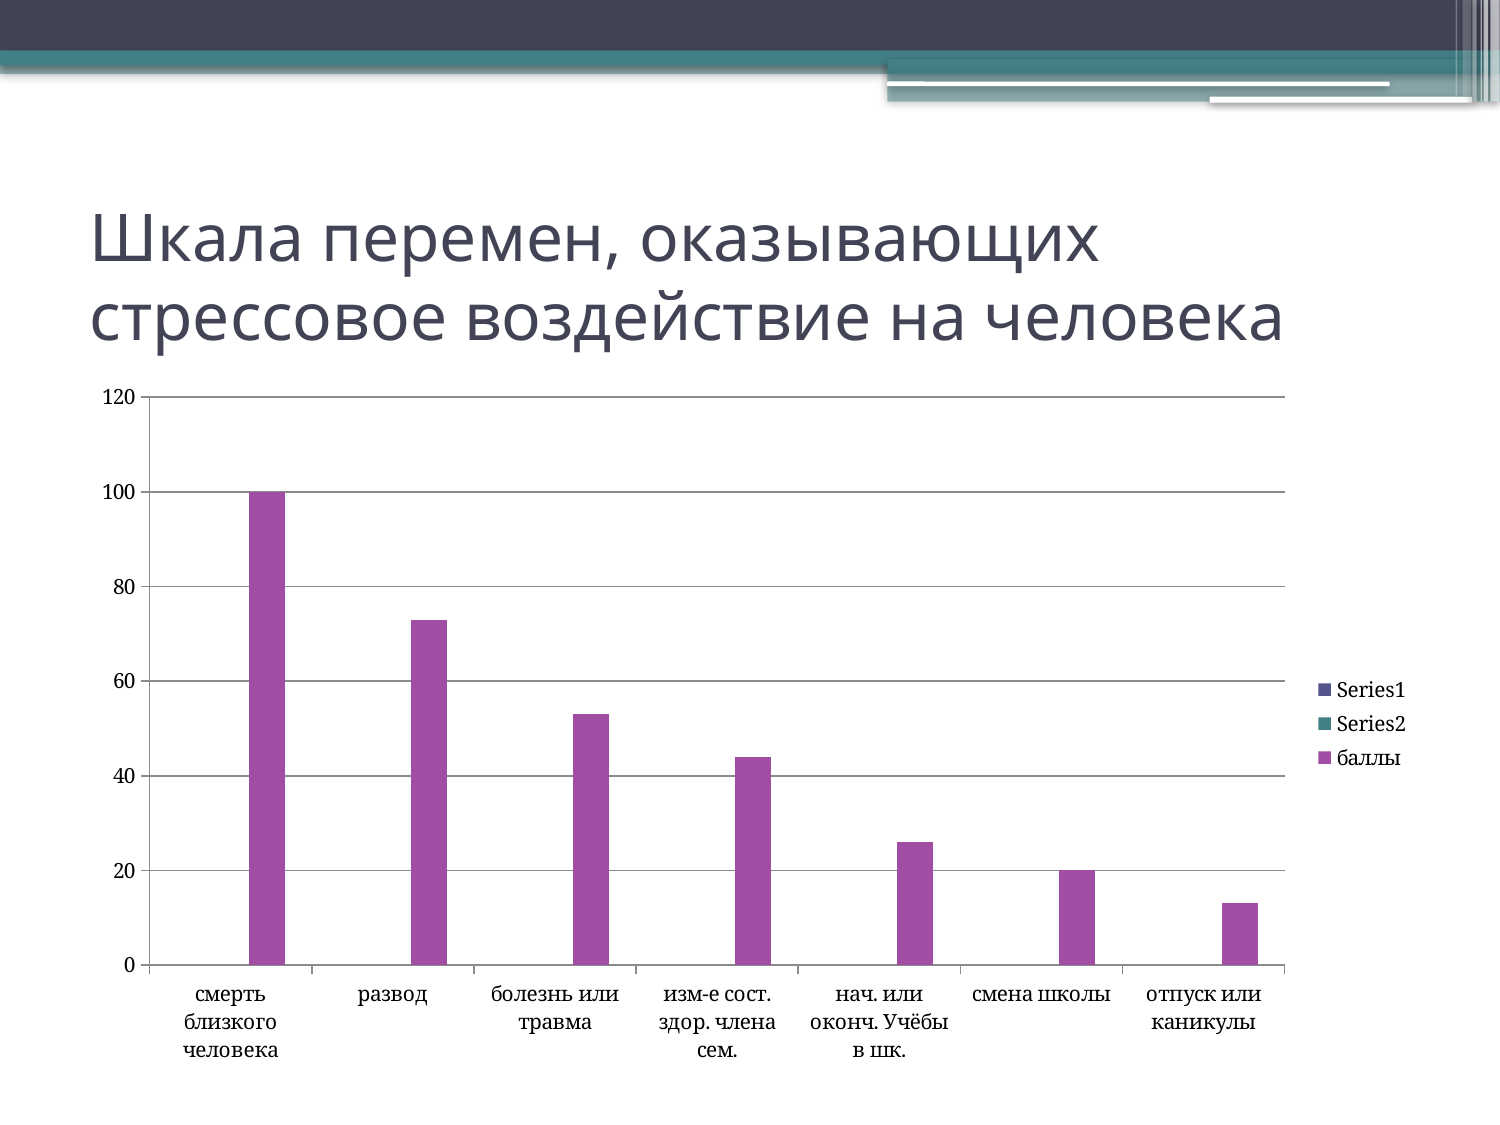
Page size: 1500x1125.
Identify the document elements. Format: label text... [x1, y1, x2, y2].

chart [74, 368, 1426, 1079]
title Шкала перемен, оказывающих стрессовое воздействие на человека [75, 187, 1425, 363]
